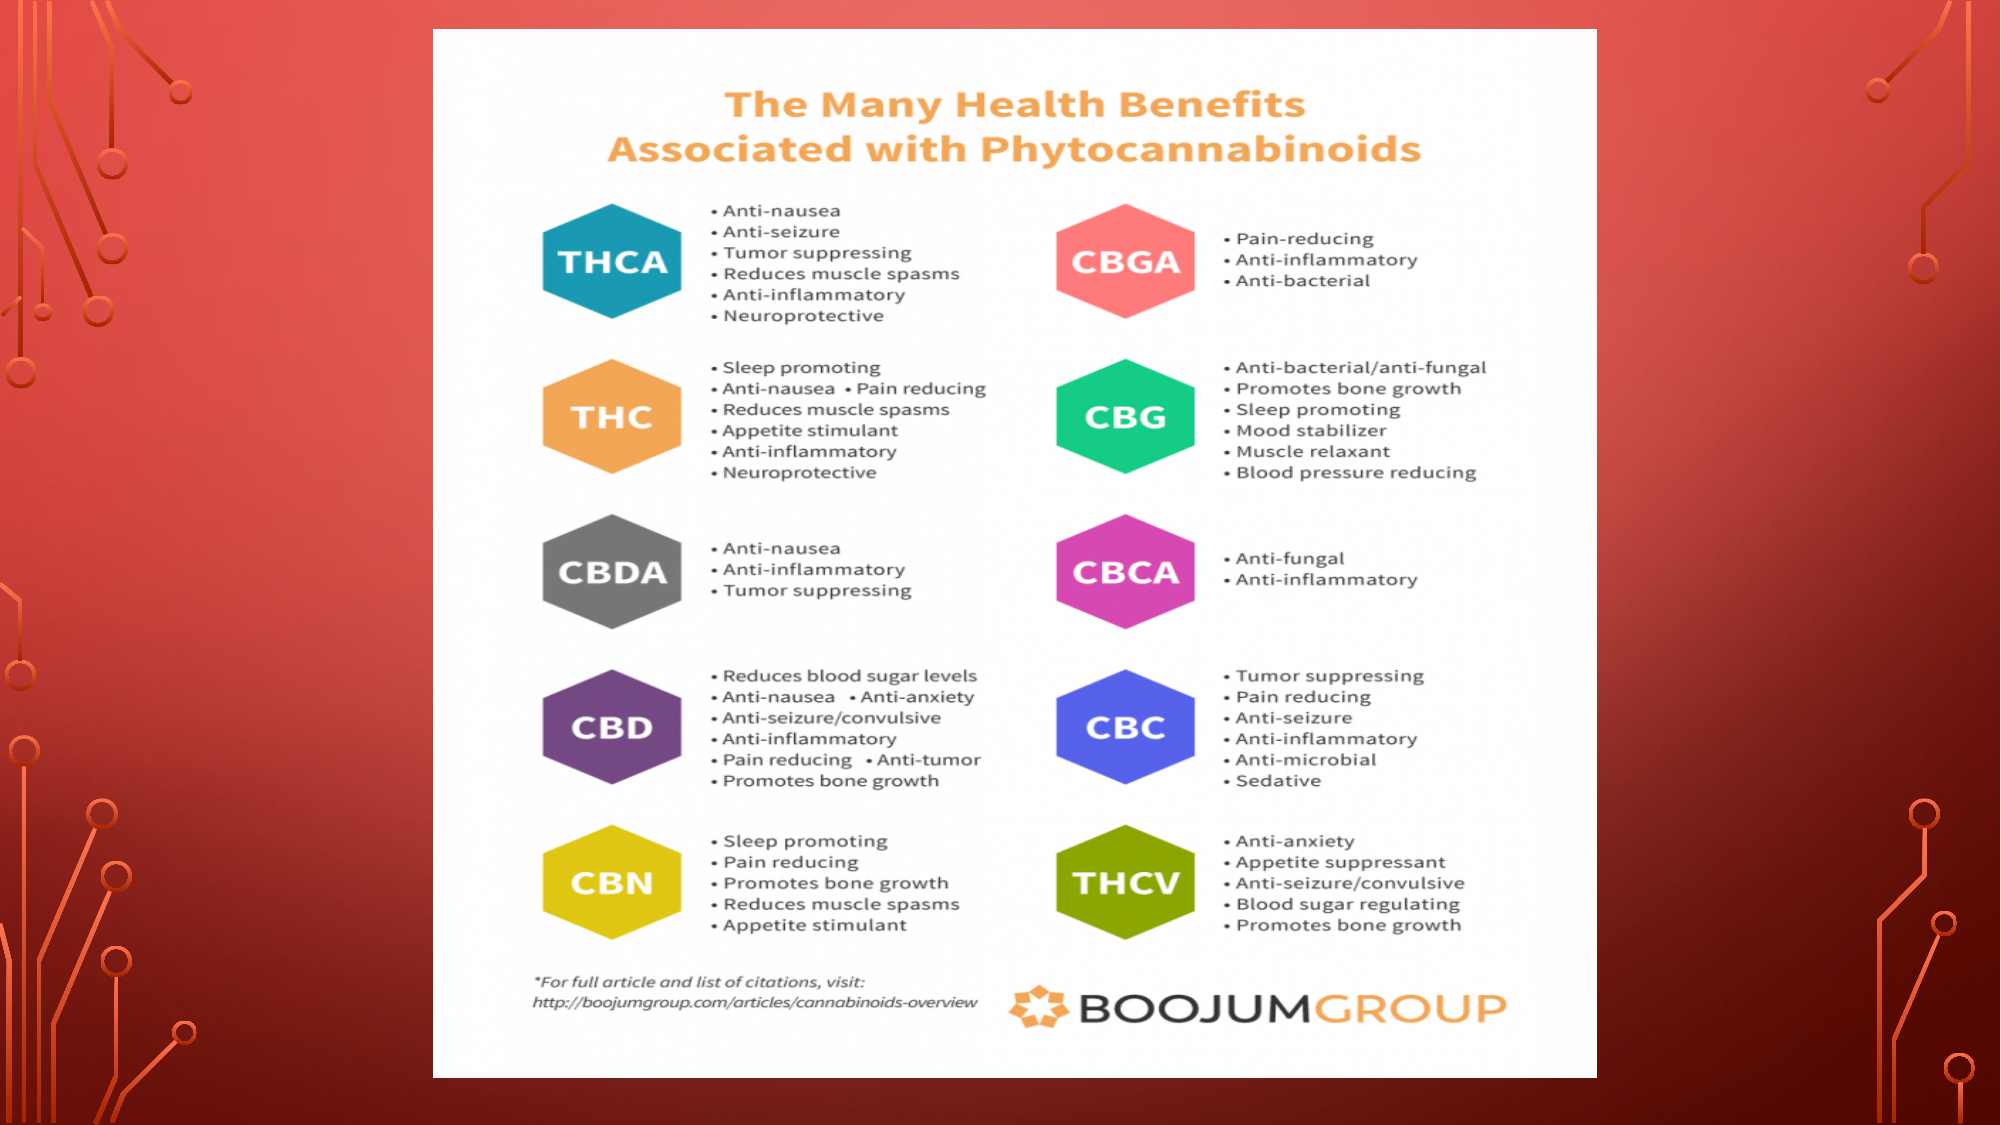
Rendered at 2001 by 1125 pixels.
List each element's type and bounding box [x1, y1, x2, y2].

picture [433, 29, 1598, 1078]
